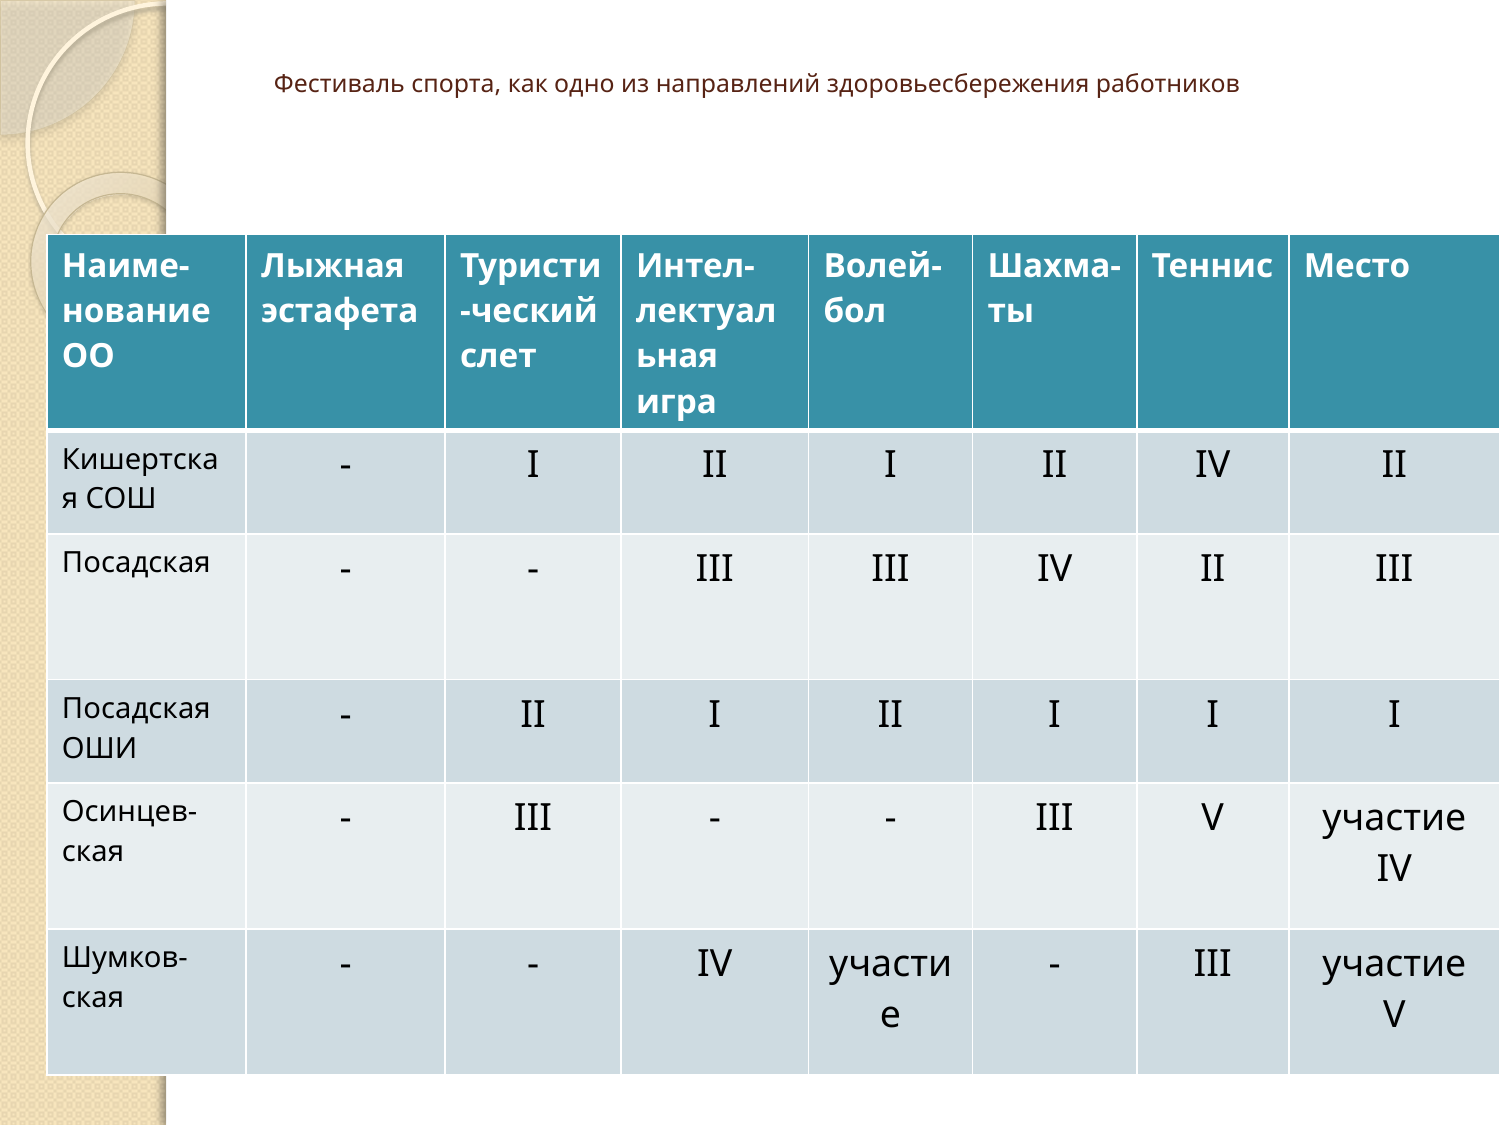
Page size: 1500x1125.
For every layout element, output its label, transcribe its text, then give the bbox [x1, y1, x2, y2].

table_cell - [247, 680, 444, 782]
table_cell - [446, 930, 620, 1074]
table_cell - [622, 784, 808, 928]
table_cell III [973, 784, 1136, 928]
table_cell I [809, 433, 972, 533]
table_cell V [1138, 784, 1288, 928]
table_header Теннис [1138, 235, 1288, 428]
table_cell II [809, 680, 972, 782]
table_cell Кишертская СОШ [48, 433, 245, 533]
title Фестиваль спорта, как одно из направлений здоровьесбережения работников [82, 0, 1432, 106]
table_cell - [973, 930, 1136, 1074]
table_cell III [809, 535, 972, 679]
table_cell II [1138, 535, 1288, 679]
table_cell Шумков- ская [48, 930, 245, 1074]
table_header Туристи-ческий слет [446, 235, 620, 428]
table_cell - [247, 433, 444, 533]
table_cell III [622, 535, 808, 679]
table_header Волей-бол [809, 235, 972, 428]
table_cell Посадская ОШИ [48, 680, 245, 782]
table_cell - [446, 535, 620, 679]
table_header Наиме- нование ОО [48, 235, 245, 428]
table_cell III [1138, 930, 1288, 1074]
text_box [128, 93, 1418, 200]
table_cell Осинцев-ская [48, 784, 245, 928]
table_cell I [446, 433, 620, 533]
table_cell II [622, 433, 808, 533]
table_cell I [1138, 680, 1288, 782]
table_cell II [446, 680, 620, 782]
table_cell - [247, 930, 444, 1074]
table_cell IV [1138, 433, 1288, 533]
table_cell IV [622, 930, 808, 1074]
table_cell II [1290, 433, 1499, 533]
table_header Шахма-ты [973, 235, 1136, 428]
table_cell III [1290, 535, 1499, 679]
table_cell участие V [1290, 930, 1499, 1074]
table_header Интел- лектуальная игра [622, 235, 808, 428]
table_cell I [973, 680, 1136, 782]
table_cell I [622, 680, 808, 782]
table_cell Посадская [48, 535, 245, 679]
table_cell - [247, 784, 444, 928]
table_cell II [973, 433, 1136, 533]
table_cell III [446, 784, 620, 928]
table_cell IV [973, 535, 1136, 679]
table_cell участие IV [1290, 784, 1499, 928]
table_cell I [1290, 680, 1499, 782]
table_header Место [1290, 235, 1499, 428]
table_header Лыжная эстафета [247, 235, 444, 428]
table_cell - [809, 784, 972, 928]
table_cell - [247, 535, 444, 679]
table_cell участие [809, 930, 972, 1074]
